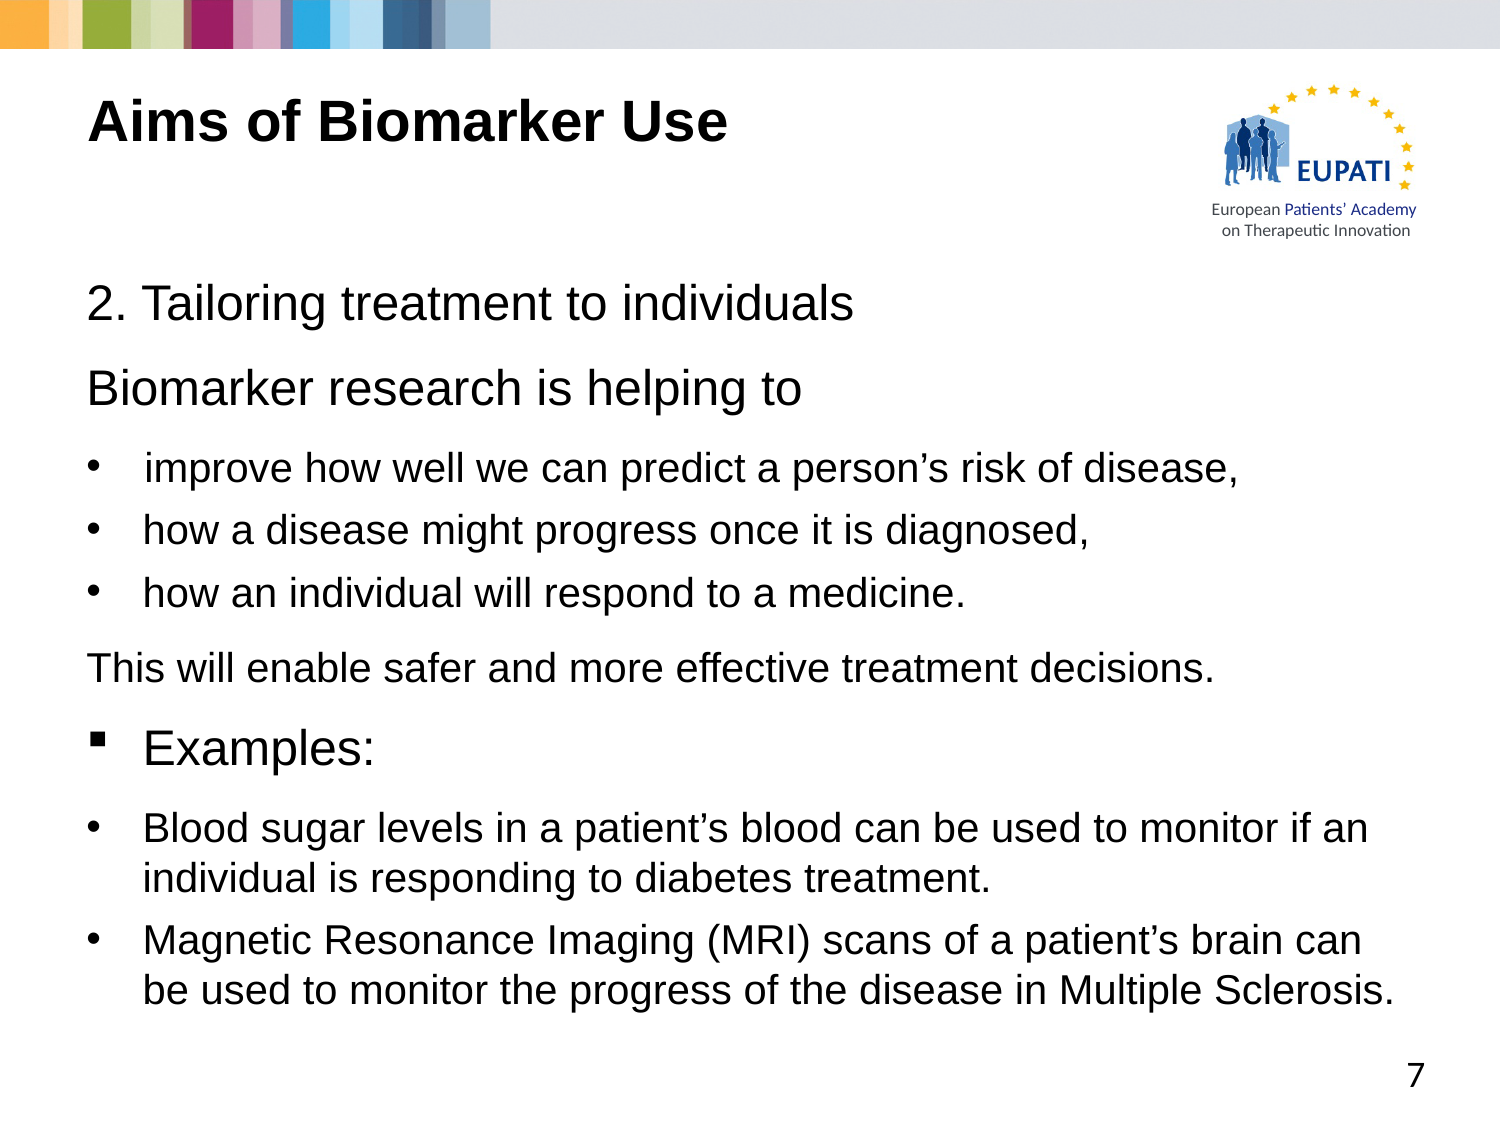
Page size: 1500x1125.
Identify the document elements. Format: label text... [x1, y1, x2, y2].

list 2. Tailoring treatment to individuals Biomarker research is helping to improve how well we can predict a person’s risk of disease, how a disease might progress once it is diagnosed, how an individual will respond to a medicine. This will enable safer and more effective treatment decisions. Examples: Blood sugar levels in a patient’s blood can be used to monitor if an individual is responding to diabetes treatment. Magnetic Resonance Imaging (MRI) scans of a patient’s brain can be used to monitor the progress of the disease in Multiple Sclerosis. [71, 262, 1422, 1079]
slide_number 7 [1090, 1042, 1441, 1103]
picture [0, 0, 1500, 49]
title Aims of Biomarker Use [72, 75, 1141, 231]
picture [1218, 81, 1420, 191]
